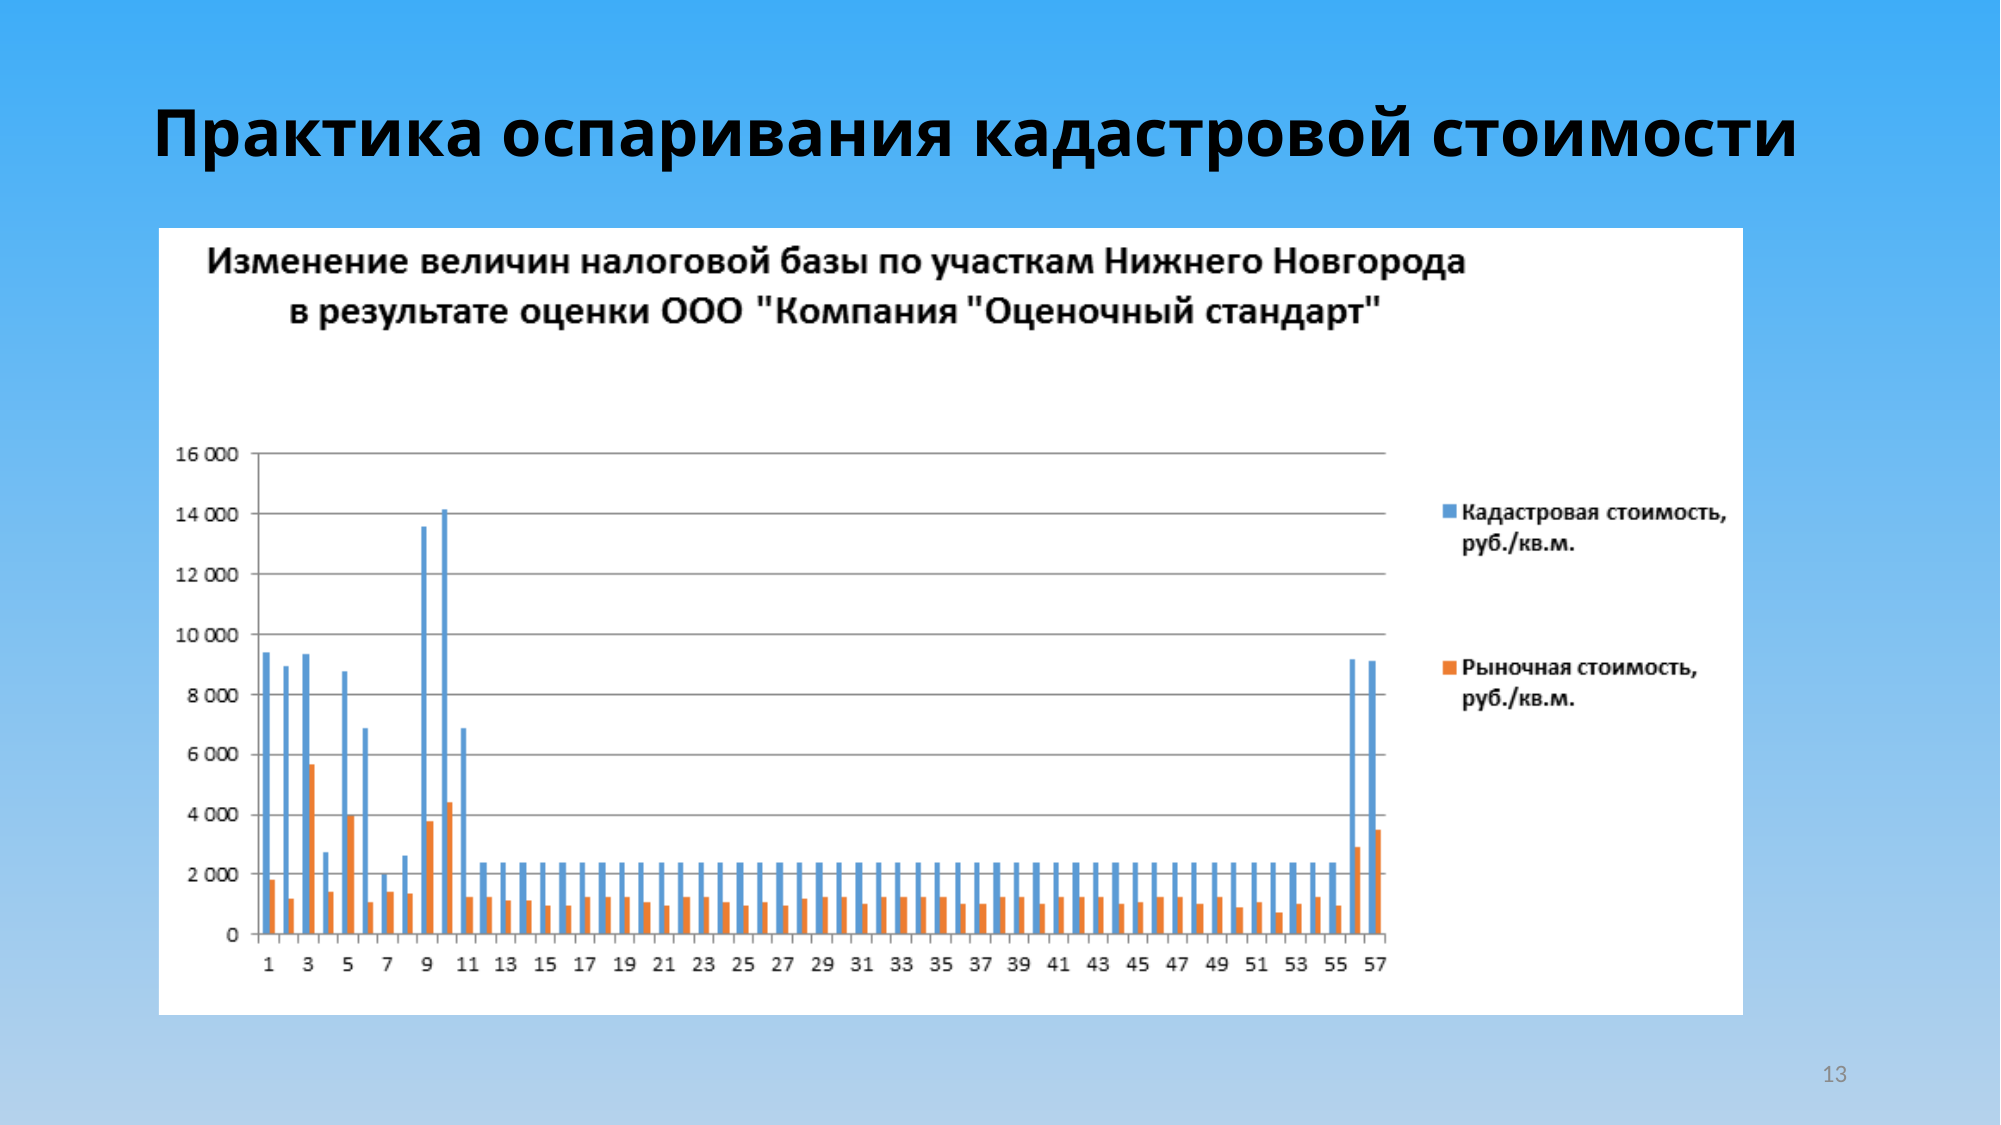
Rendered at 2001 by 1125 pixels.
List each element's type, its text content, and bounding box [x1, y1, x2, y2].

picture [158, 228, 1743, 1015]
slide_number 13 [1412, 1042, 1863, 1103]
title Практика оспаривания кадастровой стоимости [137, 59, 1863, 210]
